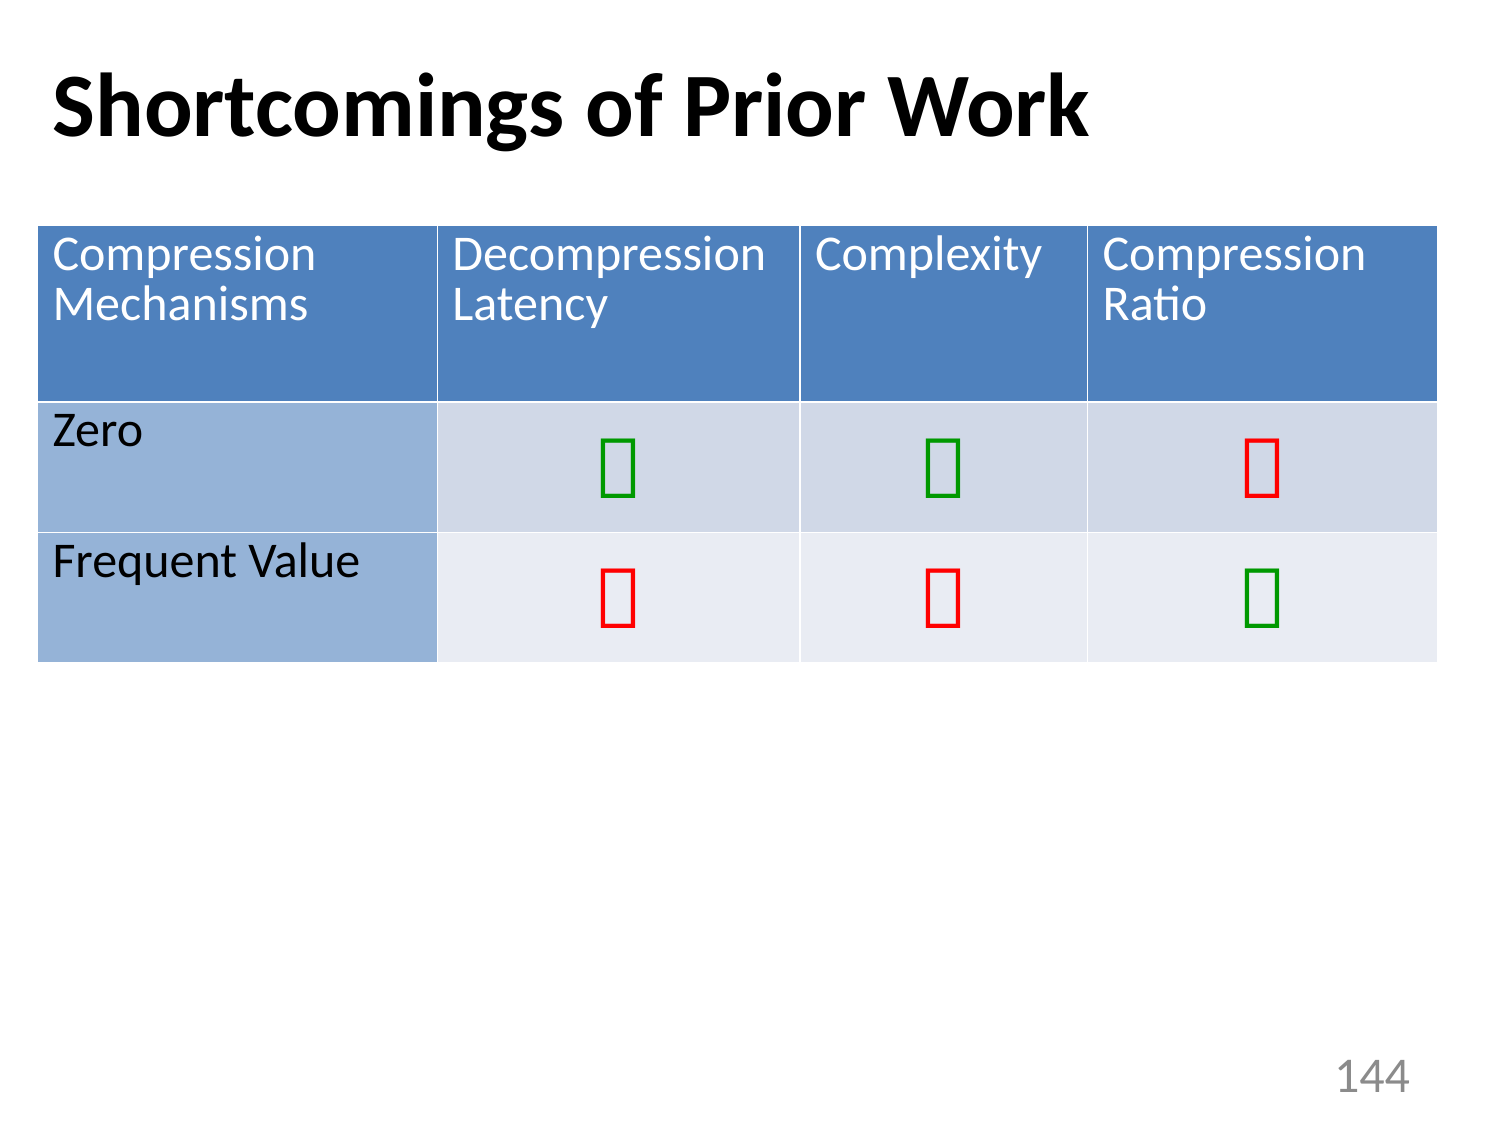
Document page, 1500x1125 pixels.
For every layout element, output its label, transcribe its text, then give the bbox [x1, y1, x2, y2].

table_cell  [1088, 533, 1437, 662]
table_cell Frequent Value [38, 533, 437, 662]
title Shortcomings of Prior Work [37, 38, 1450, 163]
table_header Compression Ratio [1088, 226, 1437, 401]
slide_number 144 [1074, 1042, 1425, 1103]
table_header Decompression Latency [438, 226, 799, 401]
table_cell  [801, 403, 1087, 532]
table_cell  [438, 533, 799, 662]
table_cell  [801, 533, 1087, 662]
table_header Complexity [801, 226, 1087, 401]
table_cell  [1088, 403, 1437, 532]
table_cell Zero [38, 403, 437, 532]
table_header Compression Mechanisms [38, 226, 437, 401]
table_cell  [438, 403, 799, 532]
